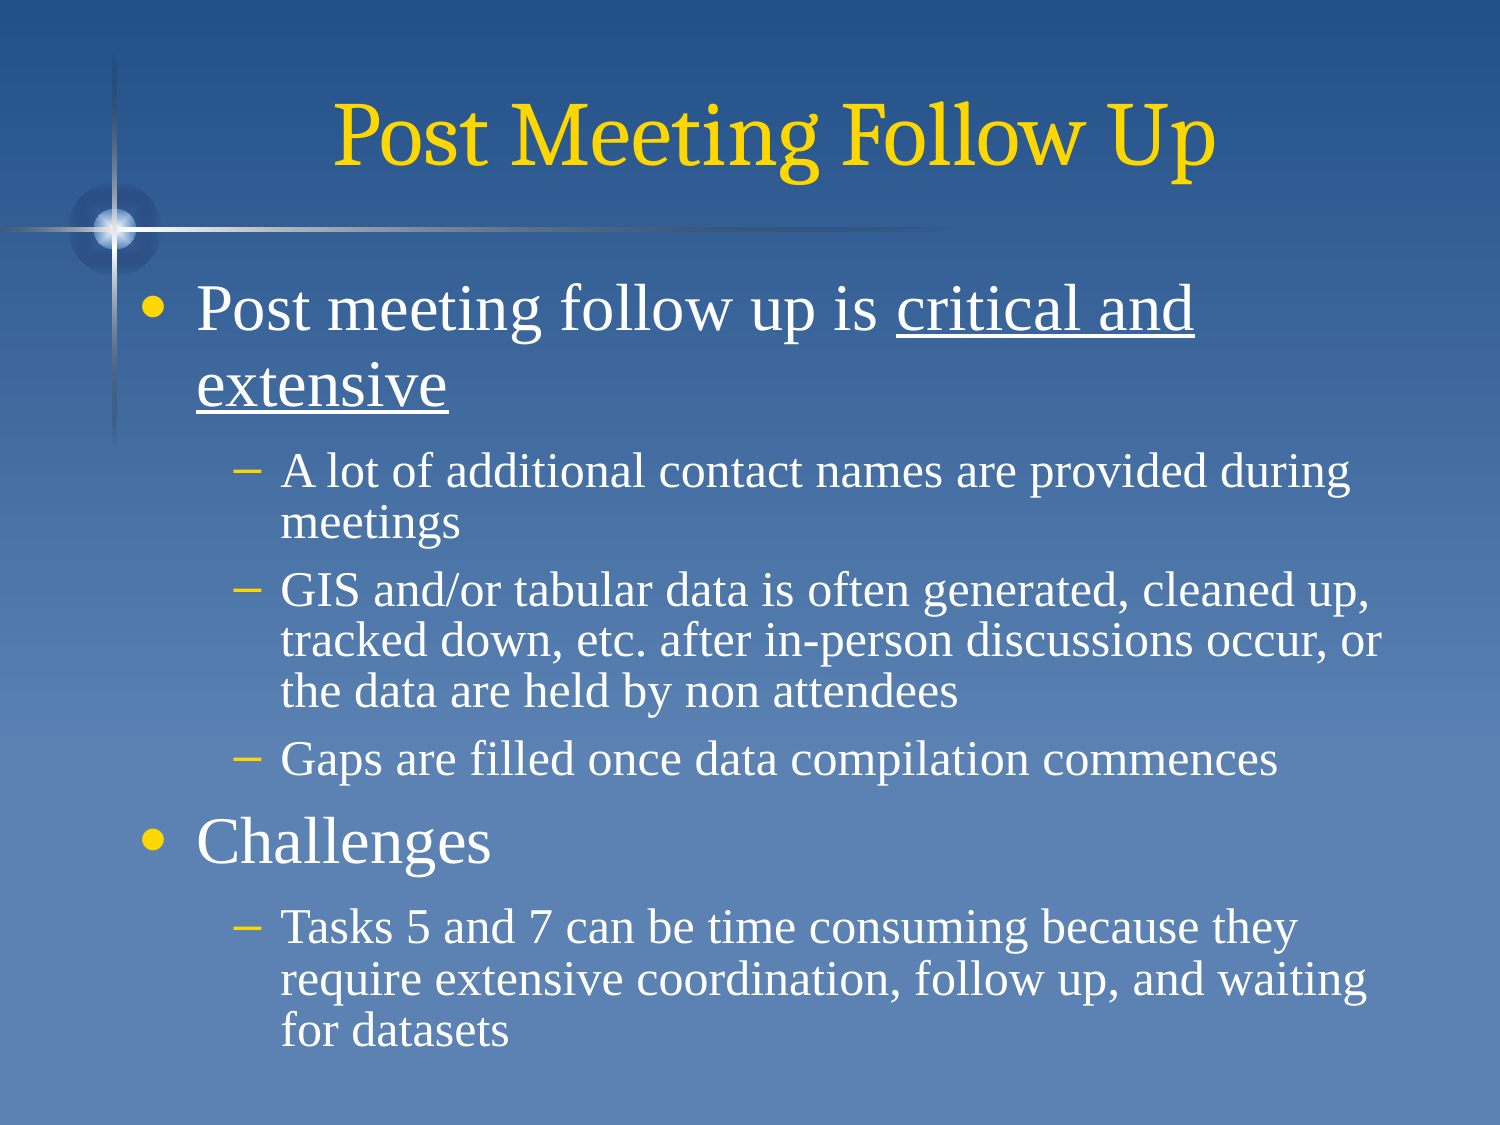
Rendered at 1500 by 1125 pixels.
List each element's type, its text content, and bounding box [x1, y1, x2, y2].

title Post Meeting Follow Up [124, 44, 1426, 213]
list Post meeting follow up is critical and extensive A lot of additional contact names are provided during meetings GIS and/or tabular data is often generated, cleaned up, tracked down, etc. after in-person discussions occur, or the data are held by non attendees Gaps are filled once data compilation commences Challenges Tasks 5 and 7 can be time consuming because they require extensive coordination, follow up, and waiting for datasets [124, 262, 1426, 938]
